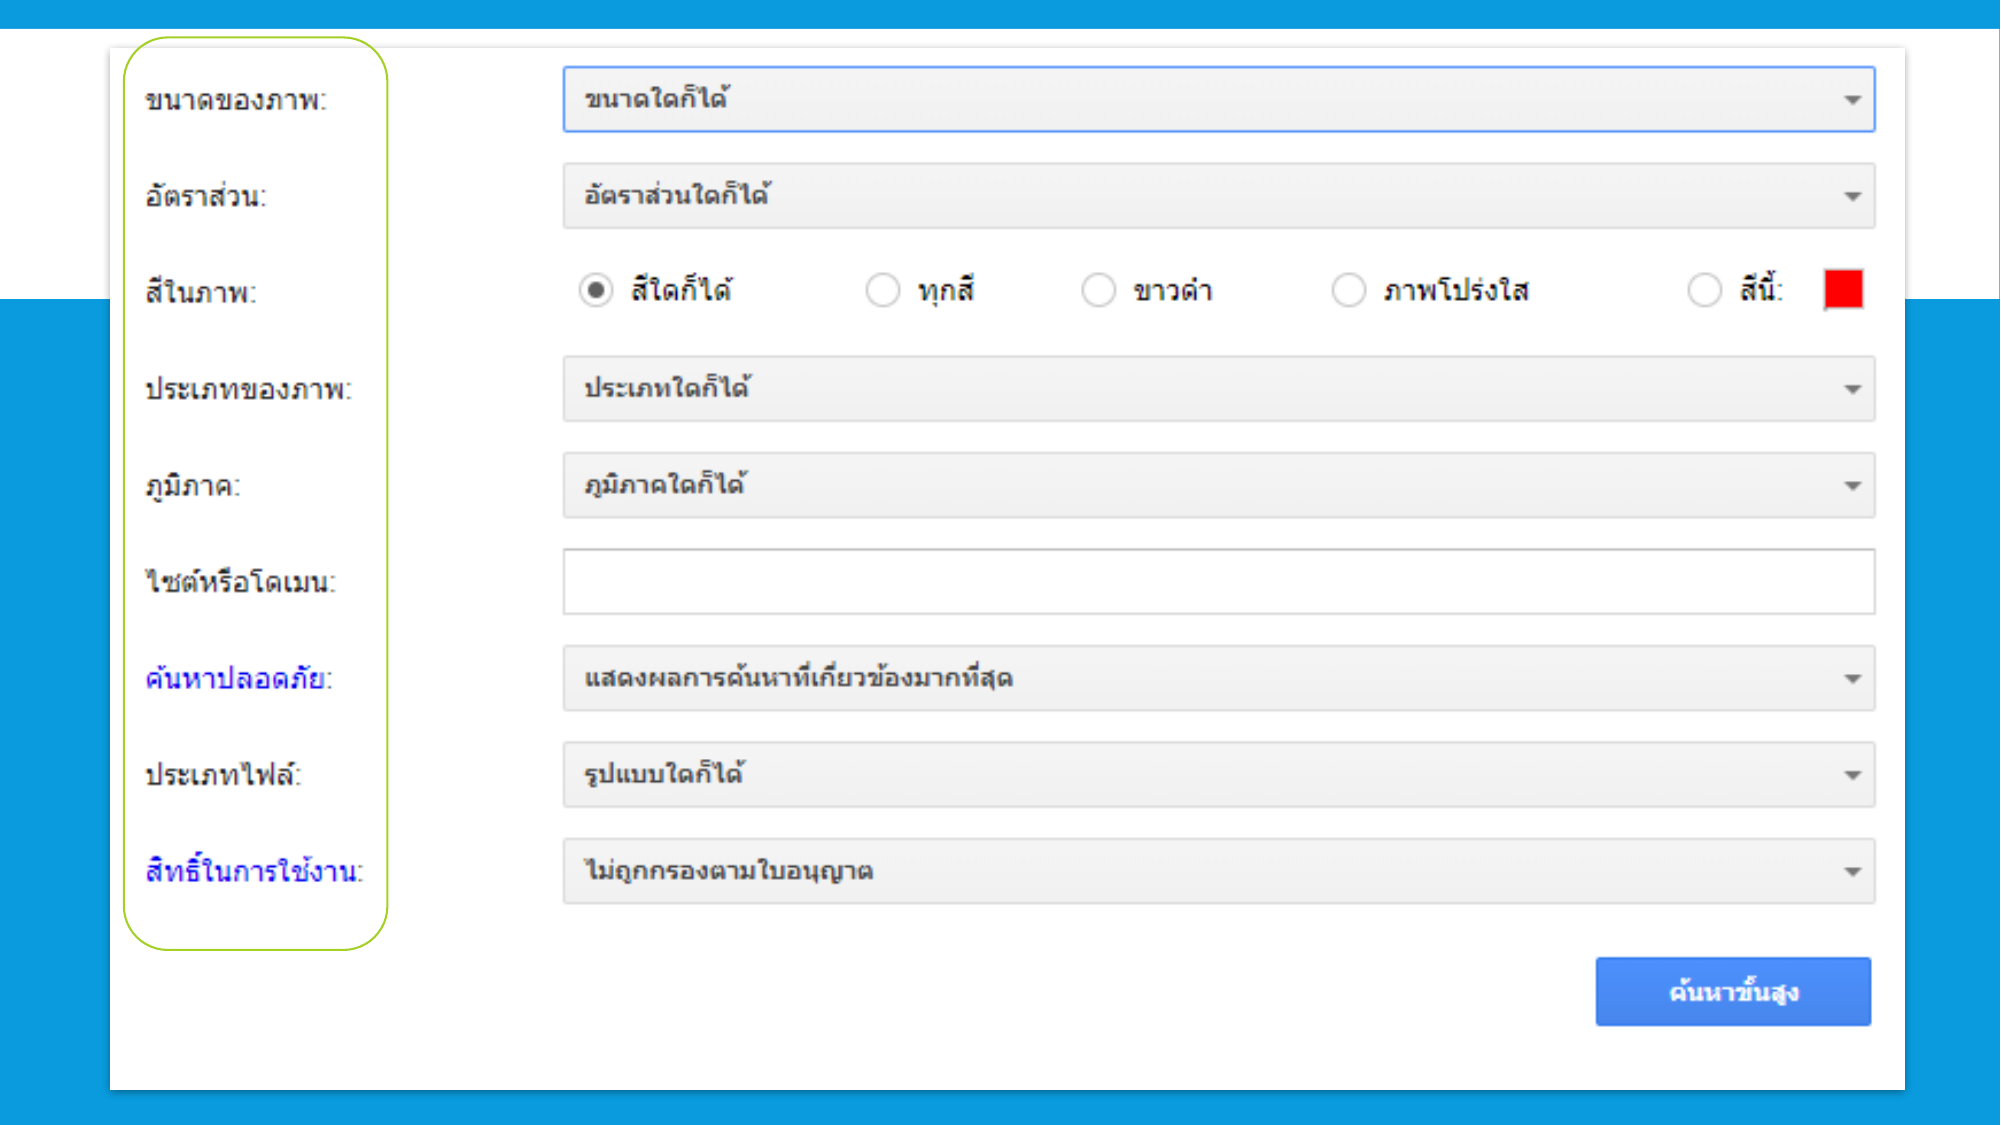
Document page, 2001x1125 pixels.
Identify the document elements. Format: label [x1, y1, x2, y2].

picture [124, 62, 1891, 1076]
text_box [130, 36, 381, 56]
